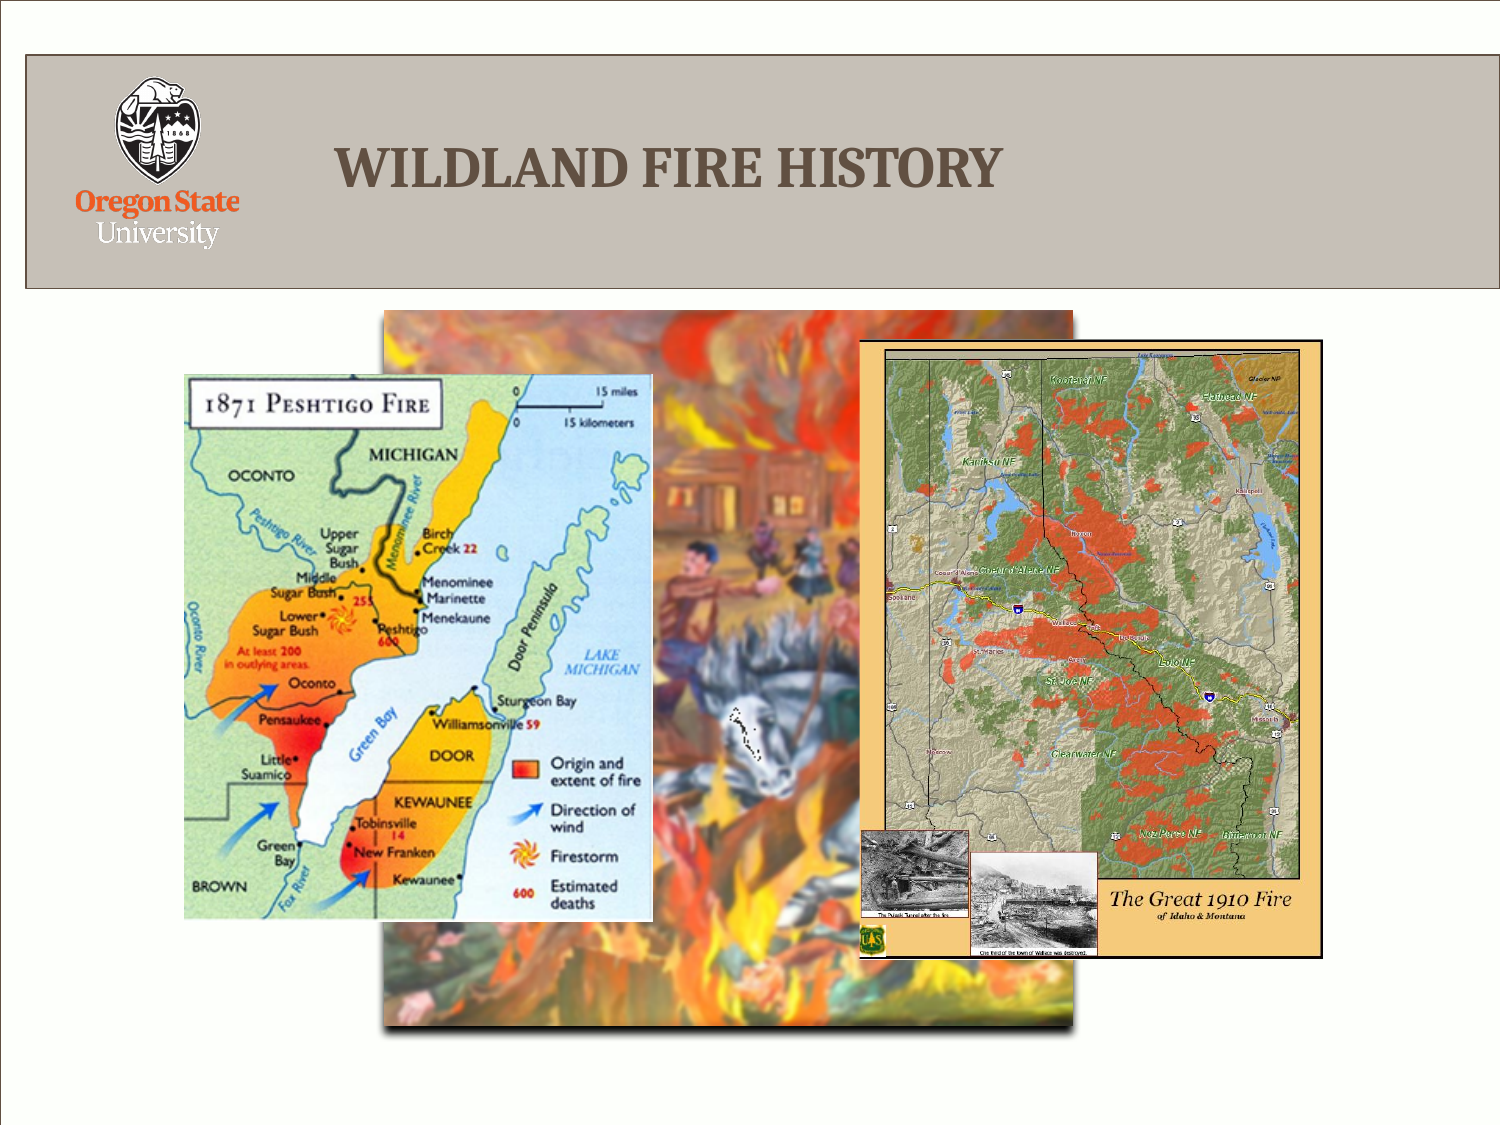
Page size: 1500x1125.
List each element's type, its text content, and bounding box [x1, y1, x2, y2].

text_box [26, 54, 1500, 289]
picture [183, 310, 1324, 1026]
picture [75, 76, 240, 249]
text_box WILDLAND FIRE HISTORY [319, 121, 1074, 207]
